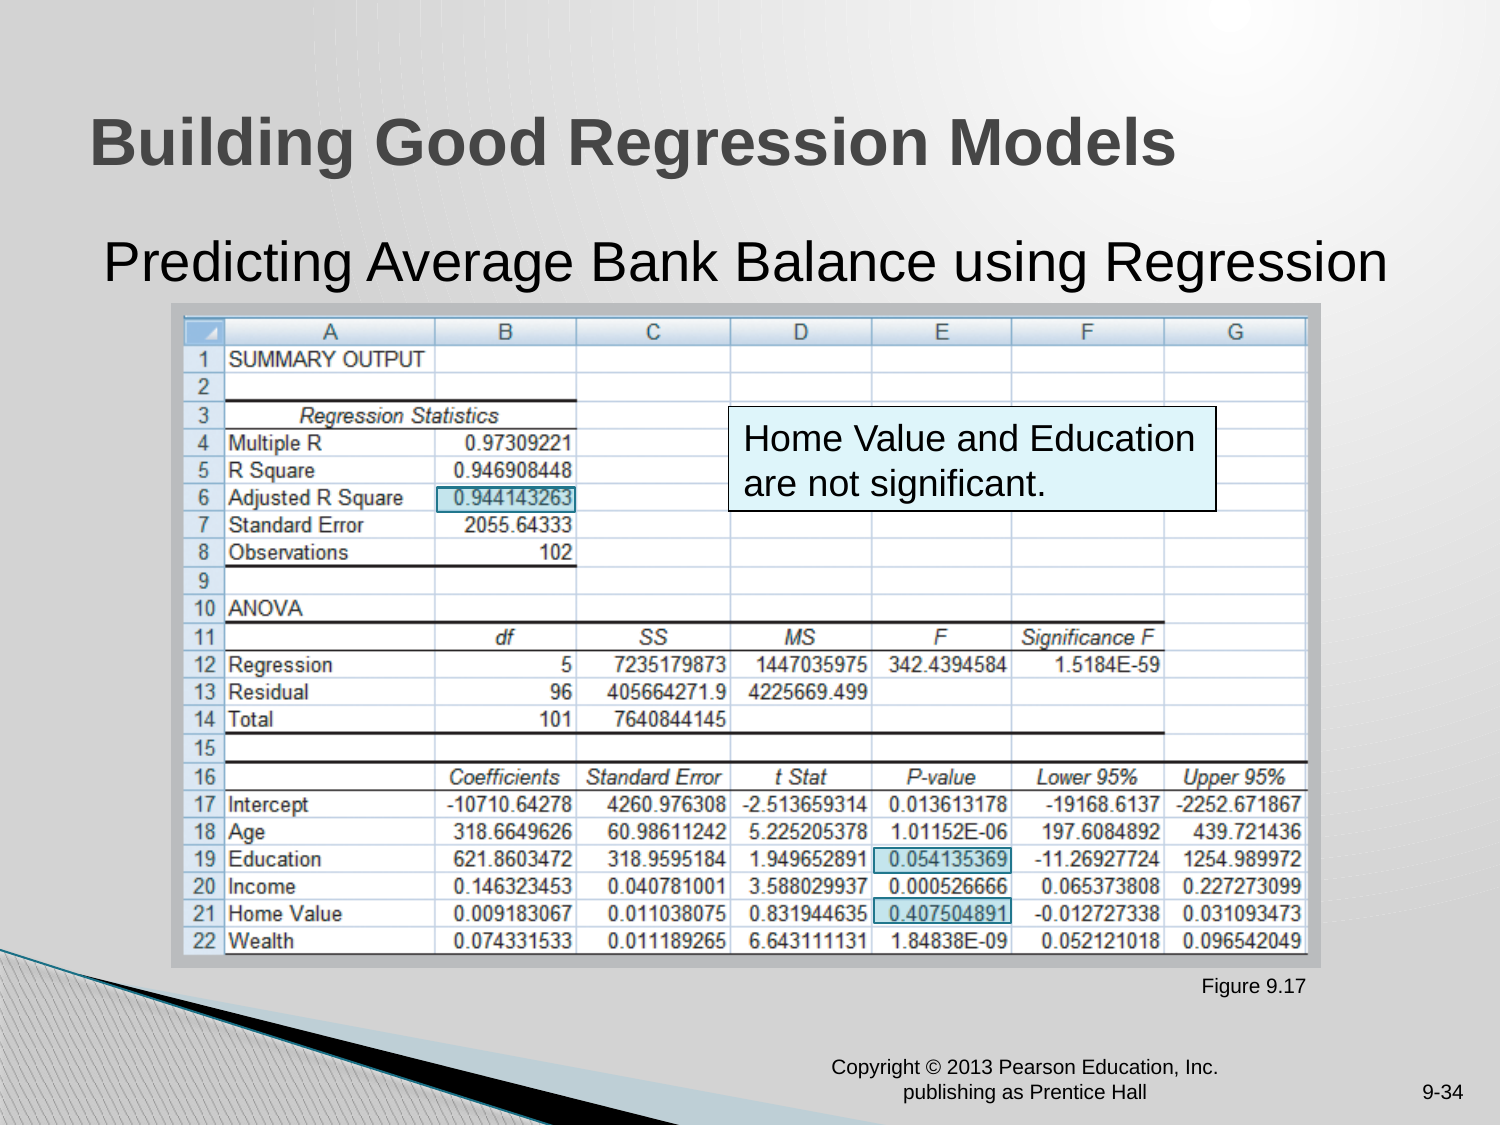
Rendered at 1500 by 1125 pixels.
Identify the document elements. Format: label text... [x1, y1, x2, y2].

slide_number 9-34 [1362, 1051, 1479, 1112]
title Building Good Regression Models [75, 45, 1425, 233]
text_box Figure 9.17 [1186, 977, 1322, 1006]
list Predicting Average Bank Balance using Regression [70, 217, 1422, 961]
footer Copyright © 2013 Pearson Education, Inc. publishing as Prentice Hall [812, 1051, 1238, 1112]
picture [171, 302, 1321, 968]
